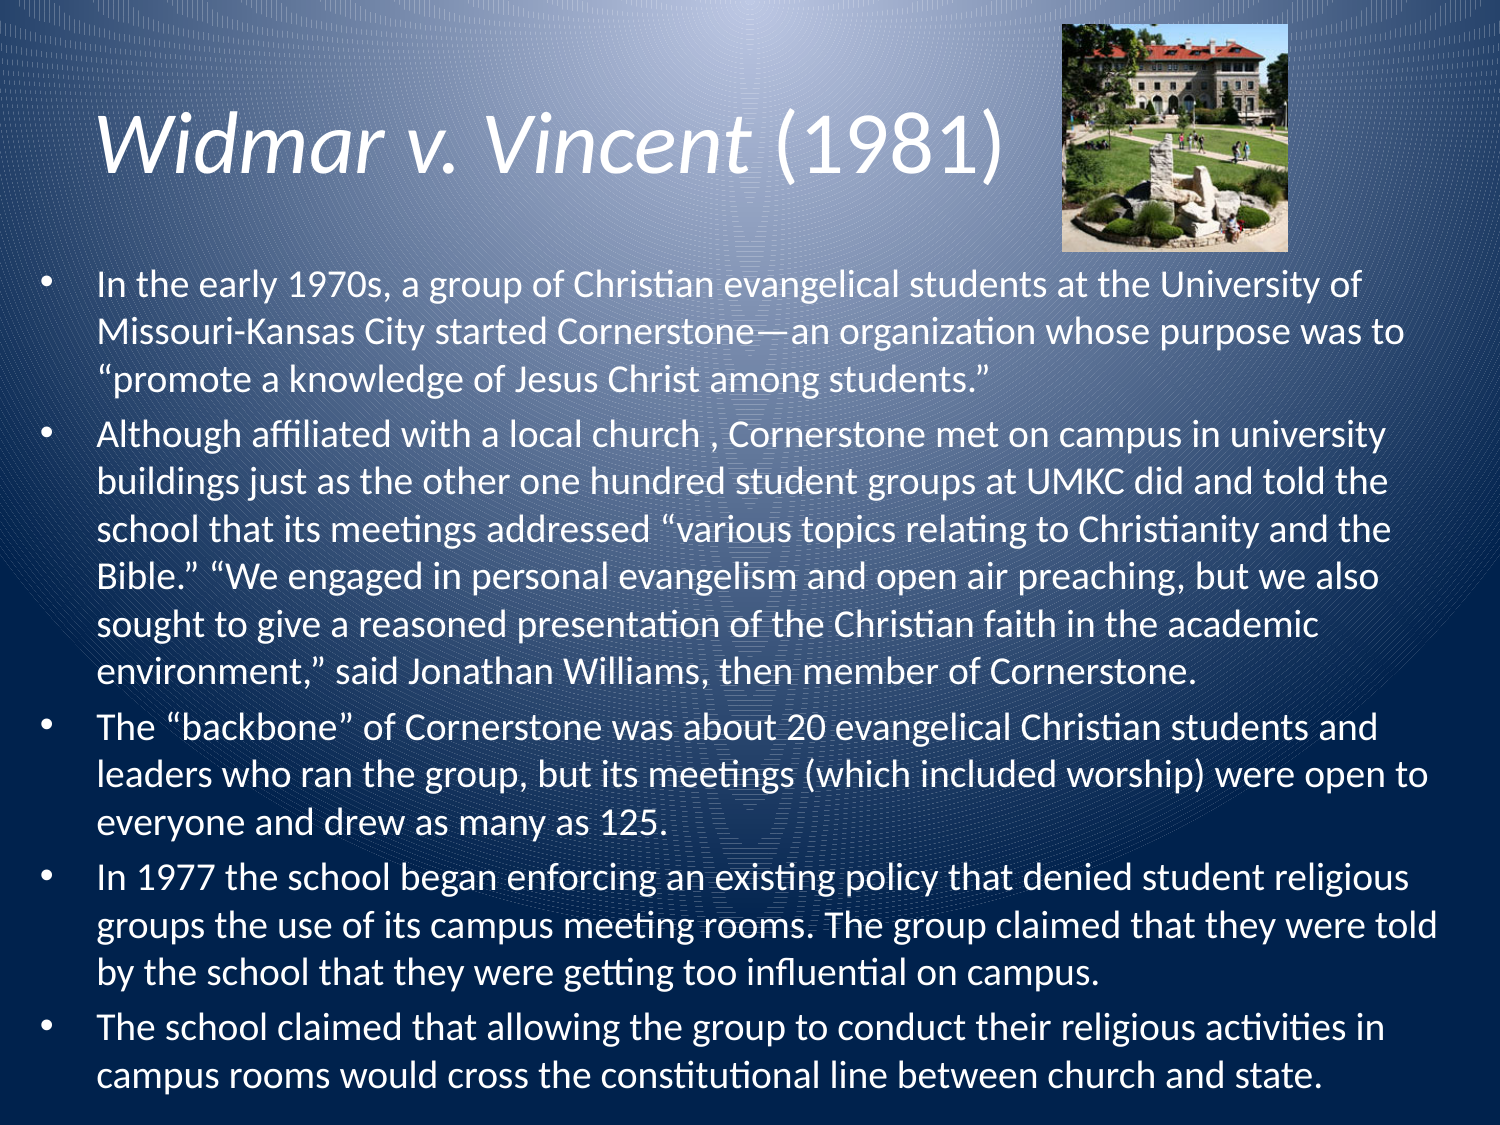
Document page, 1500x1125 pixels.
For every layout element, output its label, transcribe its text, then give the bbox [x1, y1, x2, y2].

picture [1062, 24, 1288, 253]
list In the early 1970s, a group of Christian evangelical students at the University of Missouri-Kansas City started Cornerstone—an organization whose purpose was to “promote a knowledge of Jesus Christ among students.” Although affiliated with a local church , Cornerstone met on campus in university buildings just as the other one hundred student groups at UMKC did and told the school that its meetings addressed “various topics relating to Christianity and the Bible.” “We engaged in personal evangelism and open air preaching, but we also sought to give a reasoned presentation of the Christian faith in the academic environment,” said Jonathan Williams, then member of Cornerstone. The “backbone” of Cornerstone was about 20 evangelical Christian students and leaders who ran the group, but its meetings (which included worship) were open to everyone and drew as many as 125. In 1977 the school began enforcing an existing policy that denied student religious groups the use of its campus meeting rooms. The group claimed that they were told by the school that they were getting too influential on campus. The school claimed that allowing the group to conduct their religious activities in campus rooms would cross the constitutional line between church and state. [24, 249, 1475, 1100]
title Widmar v. Vincent (1981) [75, 24, 1025, 249]
